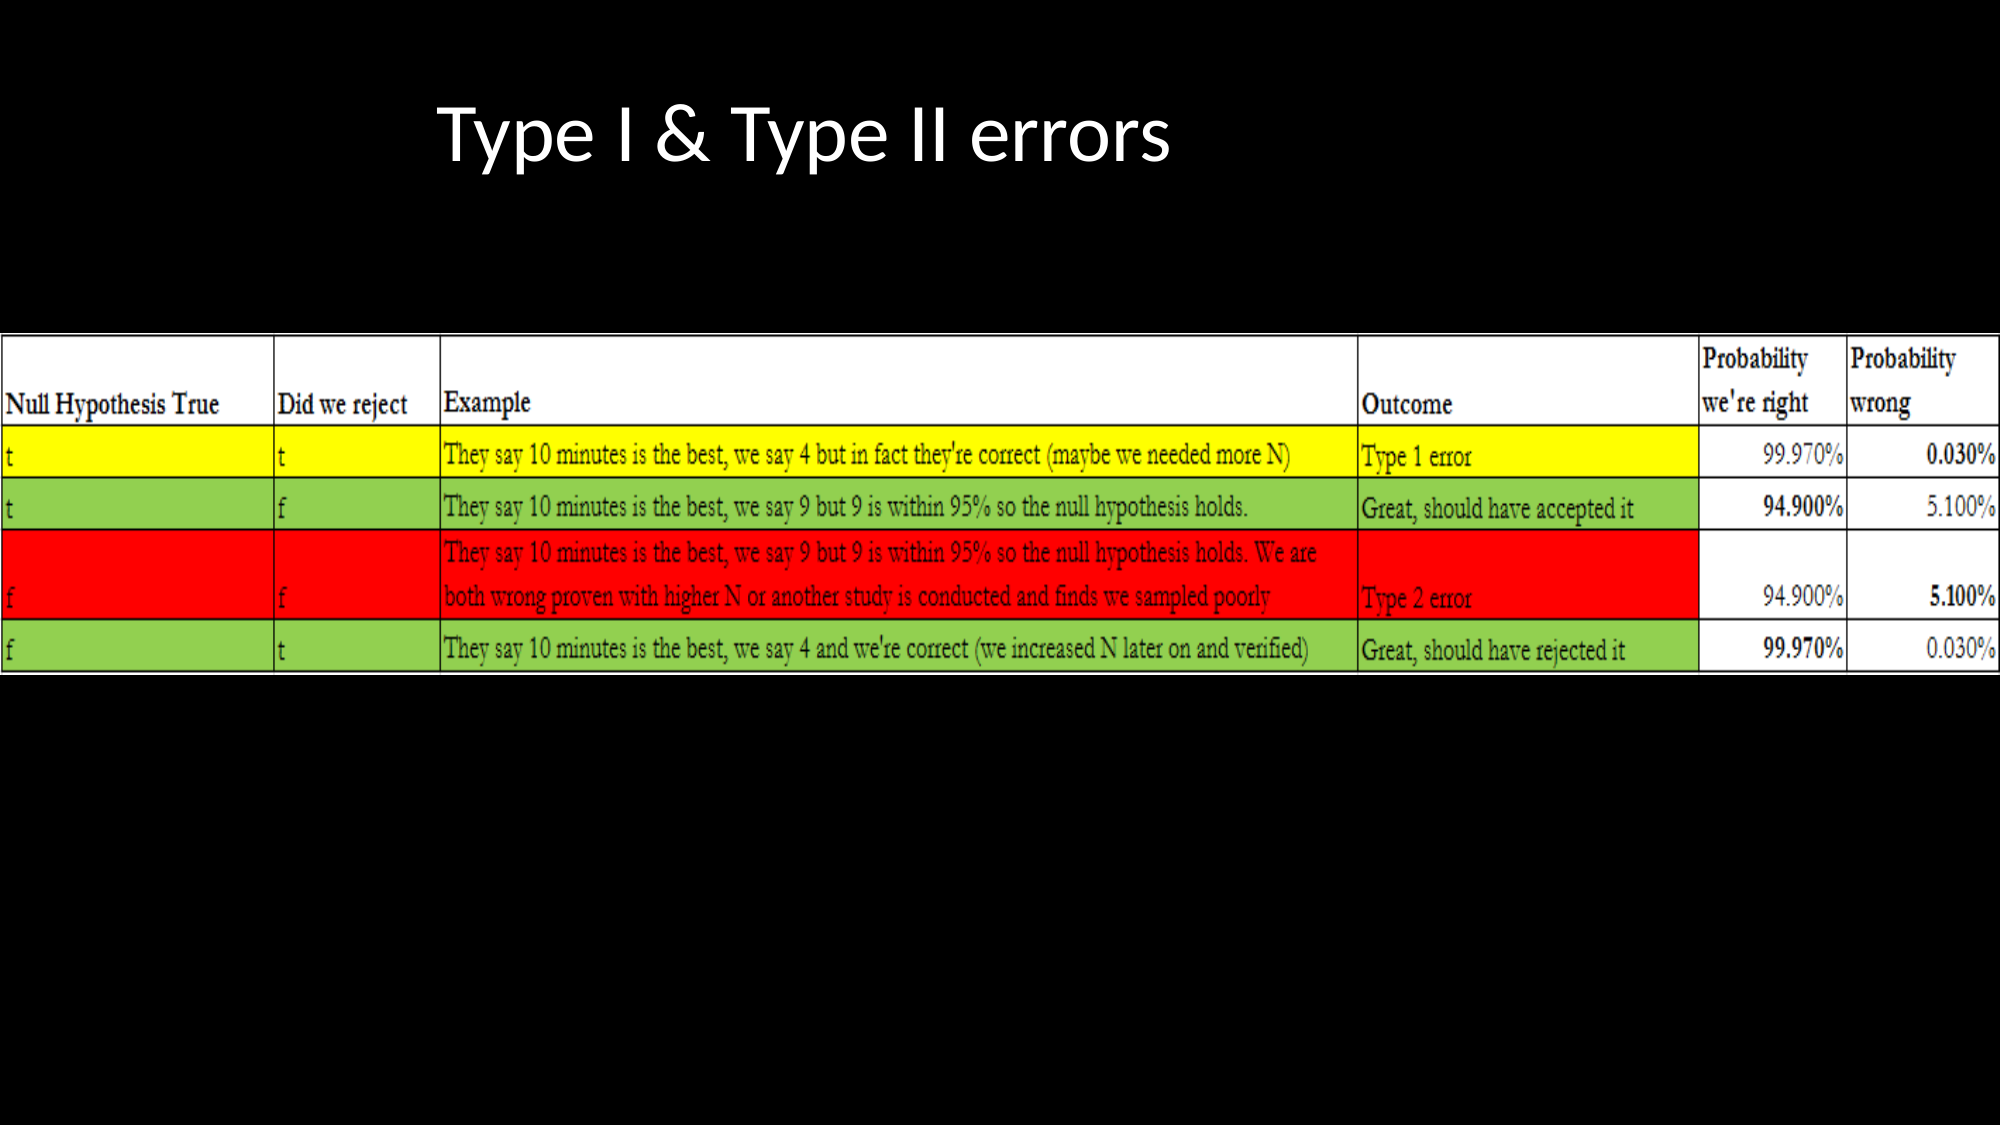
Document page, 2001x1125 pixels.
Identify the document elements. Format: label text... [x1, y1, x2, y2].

text_box Type I & Type II errors [422, 70, 1248, 186]
picture [0, 333, 2000, 675]
